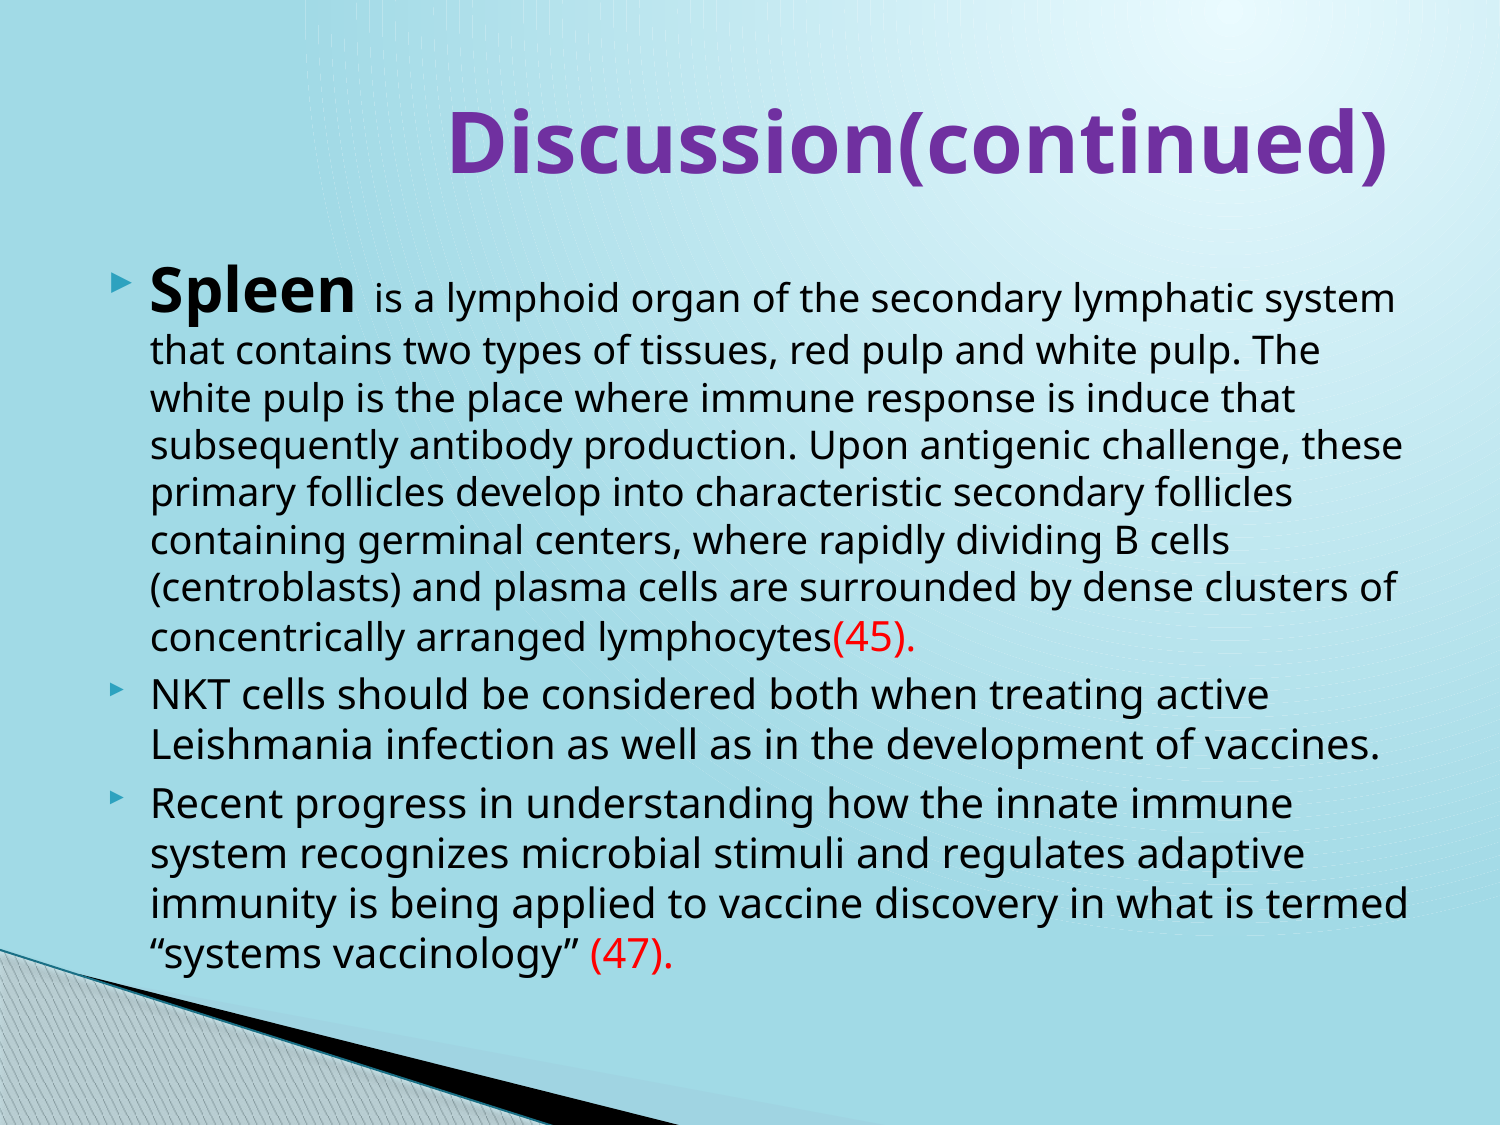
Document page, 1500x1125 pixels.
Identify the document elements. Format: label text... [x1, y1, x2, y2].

list Spleen is a lymphoid organ of the secondary lymphatic system that contains two types of tissues, red pulp and white pulp. The white pulp is the place where immune response is induce that subsequently antibody production. Upon antigenic challenge, these primary follicles develop into characteristic secondary follicles containing germinal centers, where rapidly dividing B cells (centroblasts) and plasma cells are surrounded by dense clusters of concentrically arranged lymphocytes(45). NKT cells should be considered both when treating active Leishmania infection as well as in the development of vaccines. Recent progress in understanding how the innate immune system recognizes microbial stimuli and regulates adaptive immunity is being applied to vaccine discovery in what is termed “systems vaccinology” (47). [75, 243, 1425, 986]
title Discussion(continued) [75, 45, 1425, 233]
